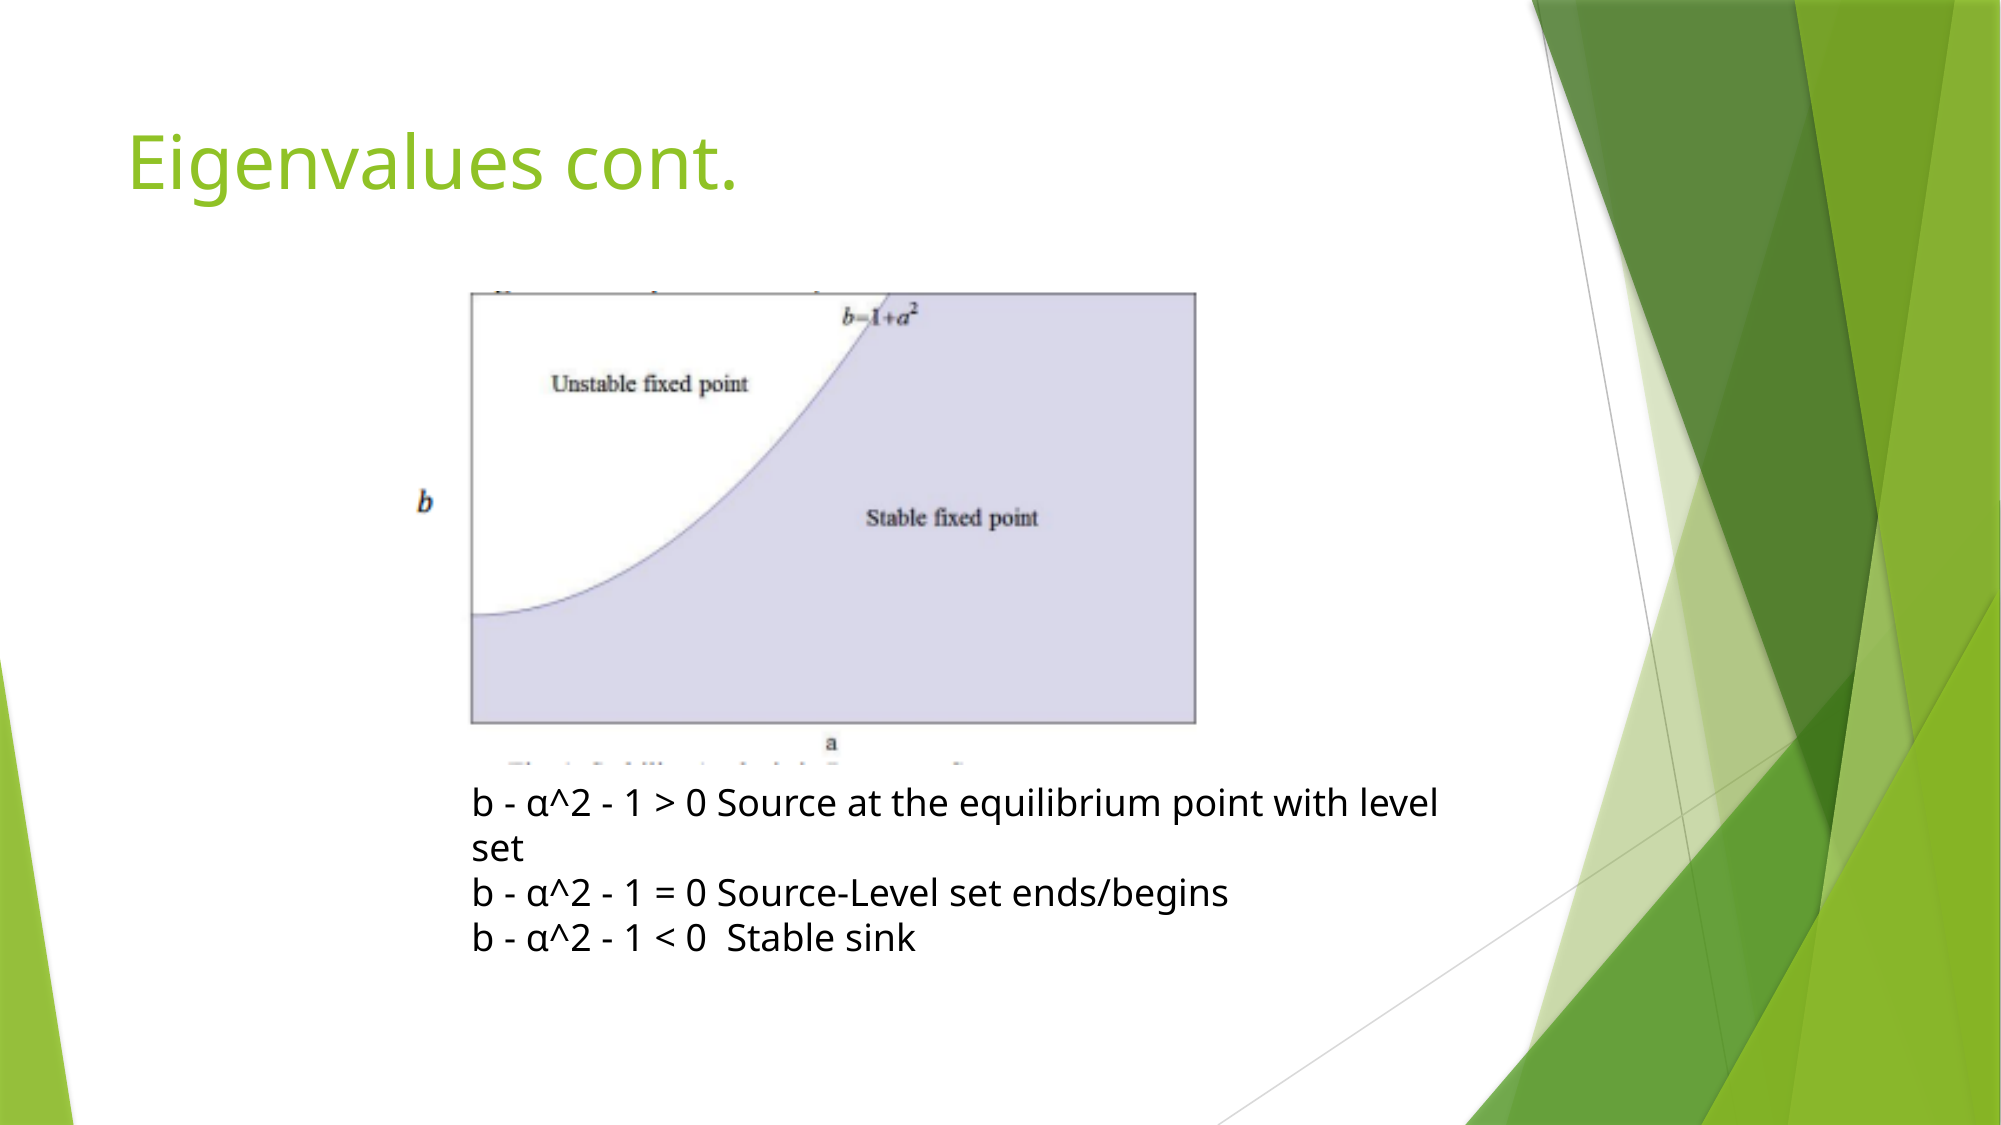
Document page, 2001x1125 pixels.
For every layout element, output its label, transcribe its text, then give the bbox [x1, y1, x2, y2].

text_box b - α^2 - 1 > 0 Source at the equilibrium point with level set b - α^2 - 1 = 0 Source-Level set ends/begins b - α^2 - 1 < 0 Stable sink [456, 764, 1474, 981]
title Eigenvalues cont. [111, 99, 1522, 317]
picture [362, 290, 1270, 765]
